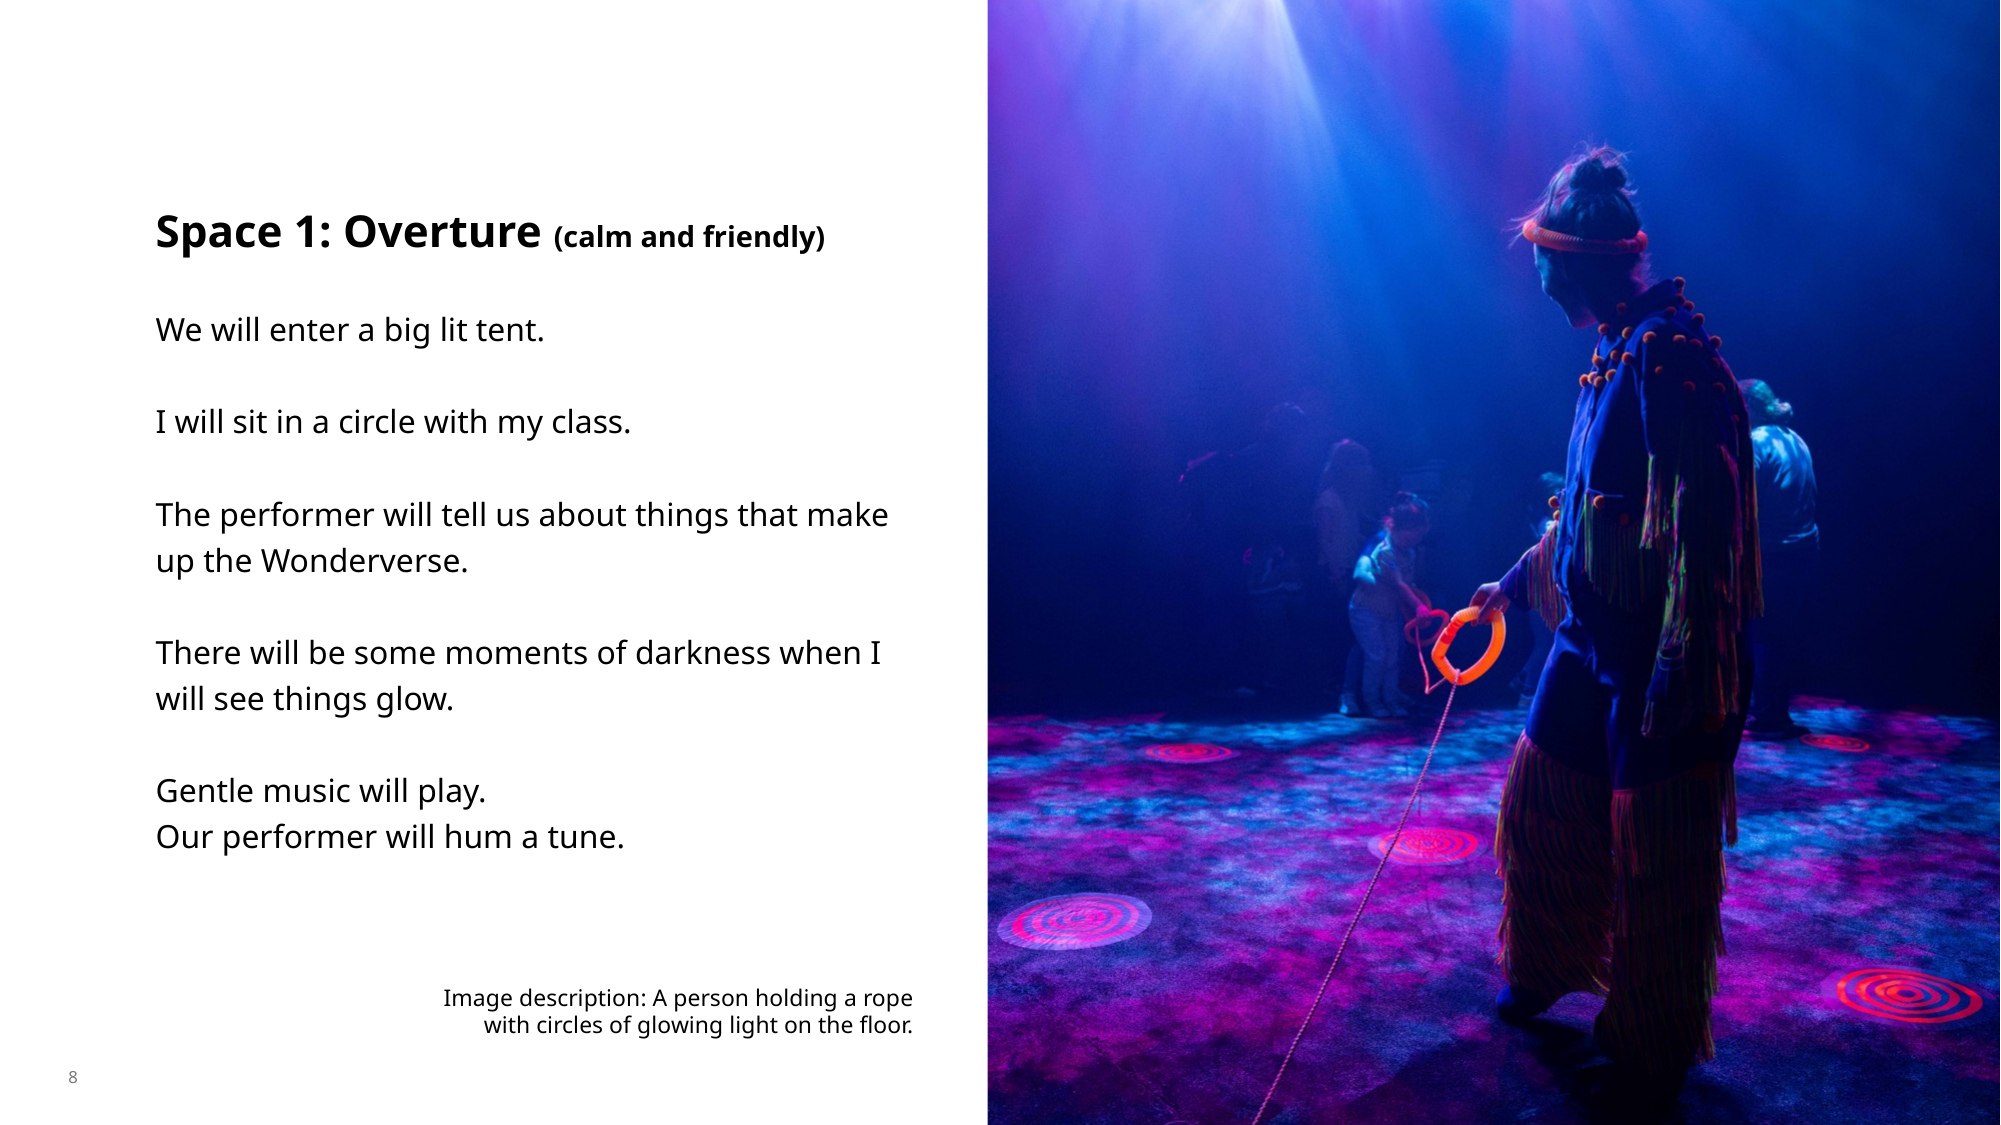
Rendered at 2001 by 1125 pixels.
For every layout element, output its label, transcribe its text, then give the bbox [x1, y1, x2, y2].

text_box Space 1: Overture (calm and friendly) We will enter a big lit tent. I will sit in a circle with my class. The performer will tell us about things that make up the Wonderverse. There will be some moments of darkness when I will see things glow. Gentle music will play. Our performer will hum a tune. [140, 185, 929, 864]
picture [986, 0, 2000, 1125]
text_box 8 [53, 1047, 504, 1108]
text_box Image description: A person holding a rope with circles of glowing light on the floor. [420, 976, 929, 1046]
